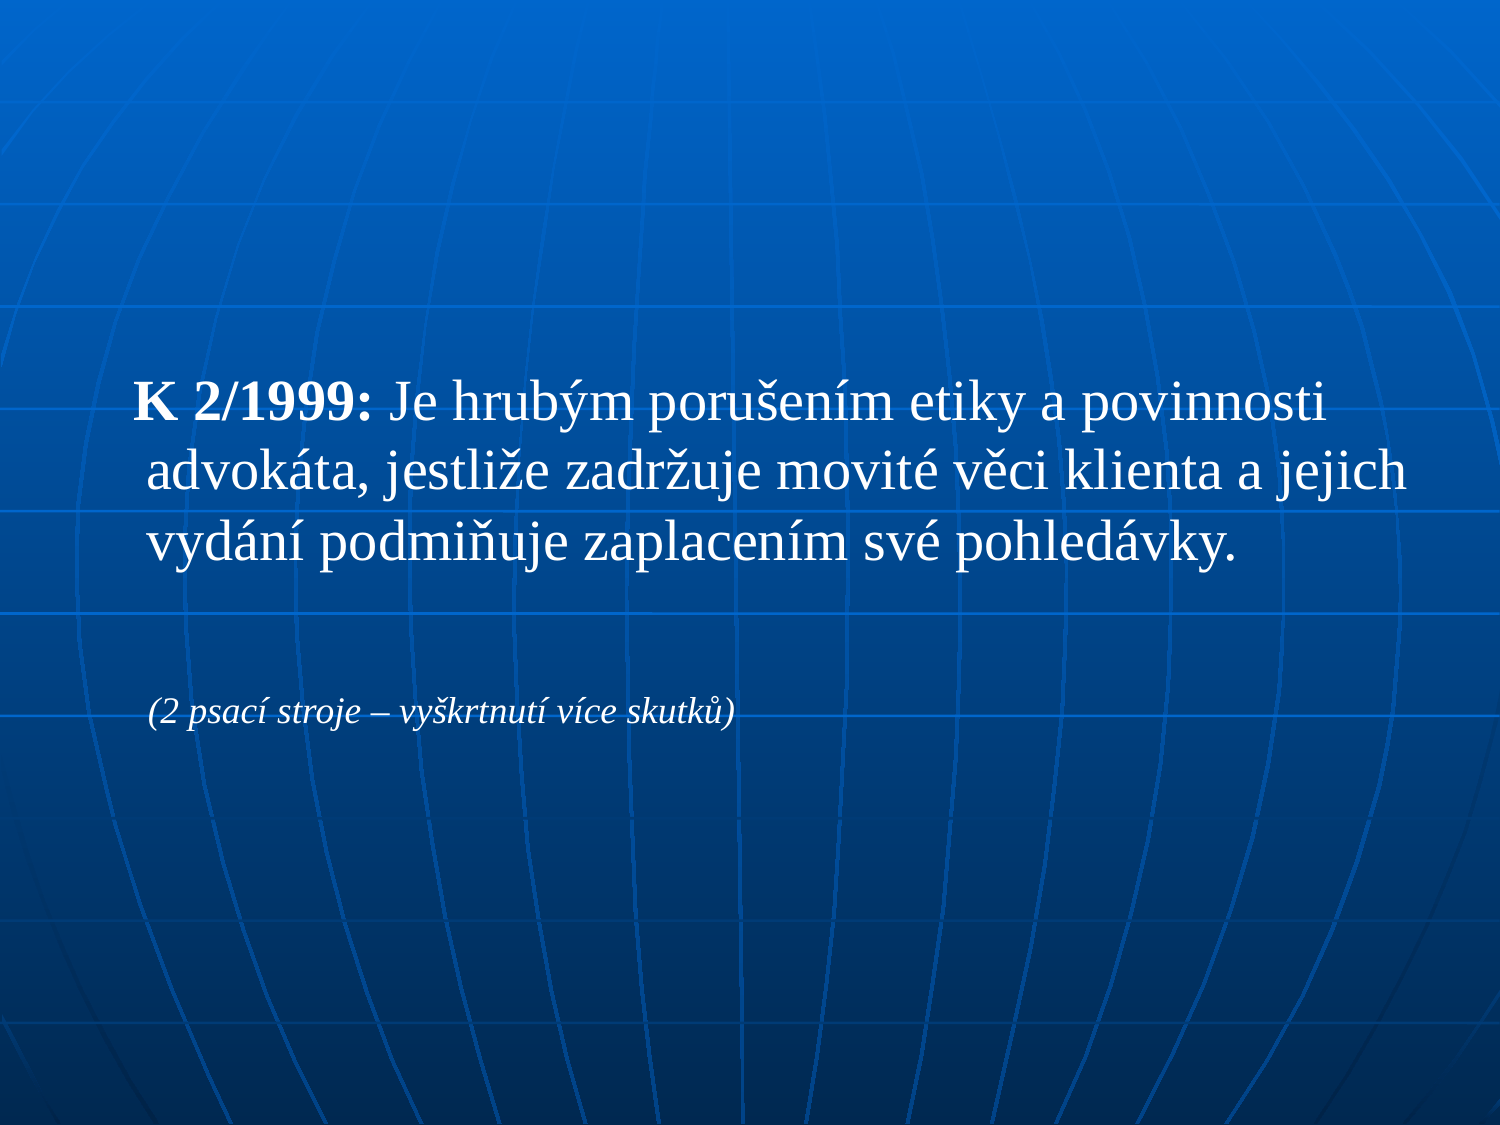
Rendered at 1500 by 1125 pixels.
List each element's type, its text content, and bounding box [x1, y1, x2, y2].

list K 2/1999: Je hrubým porušením etiky a povinnosti advokáta, jestliže zadržuje movité věci klienta a jejich vydání podmiňuje zaplacením své pohledávky. (2 psací stroje – vyškrtnutí více skutků) [75, 262, 1425, 1006]
